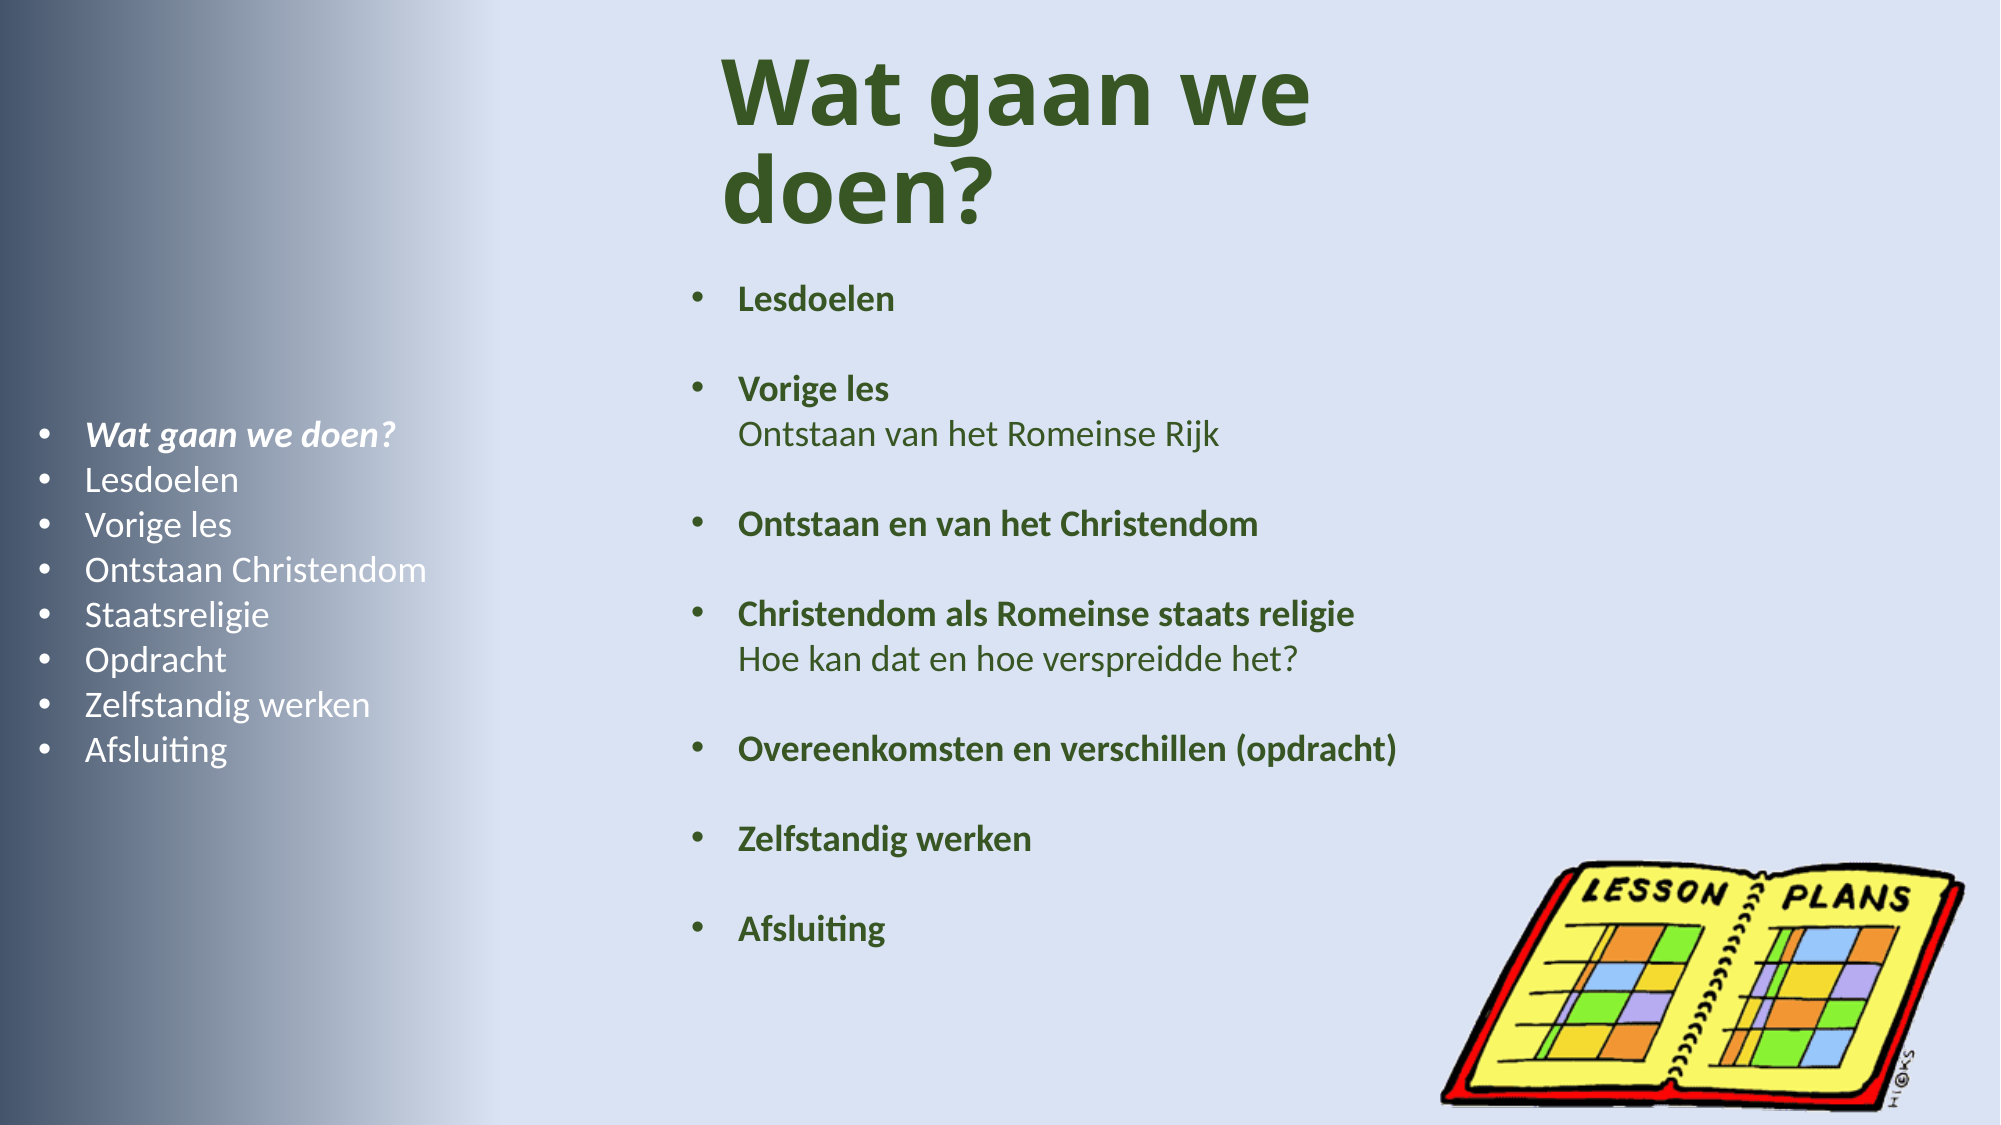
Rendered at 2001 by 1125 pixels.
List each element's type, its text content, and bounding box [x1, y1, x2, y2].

text_box Lesdoelen Vorige les Ontstaan van het Romeinse Rijk Ontstaan en van het Christendom Christendom als Romeinse staats religie Hoe kan dat en hoe verspreidde het? Overeenkomsten en verschillen (opdracht) Zelfstandig werken Afsluiting [676, 266, 1647, 957]
picture [1440, 838, 1969, 1125]
title Wat gaan we doen? [706, 25, 1497, 264]
text_box Wat gaan we doen? Lesdoelen Vorige les Ontstaan Christendom Staatsreligie Opdracht Zelfstandig werken Afsluiting [23, 403, 443, 778]
